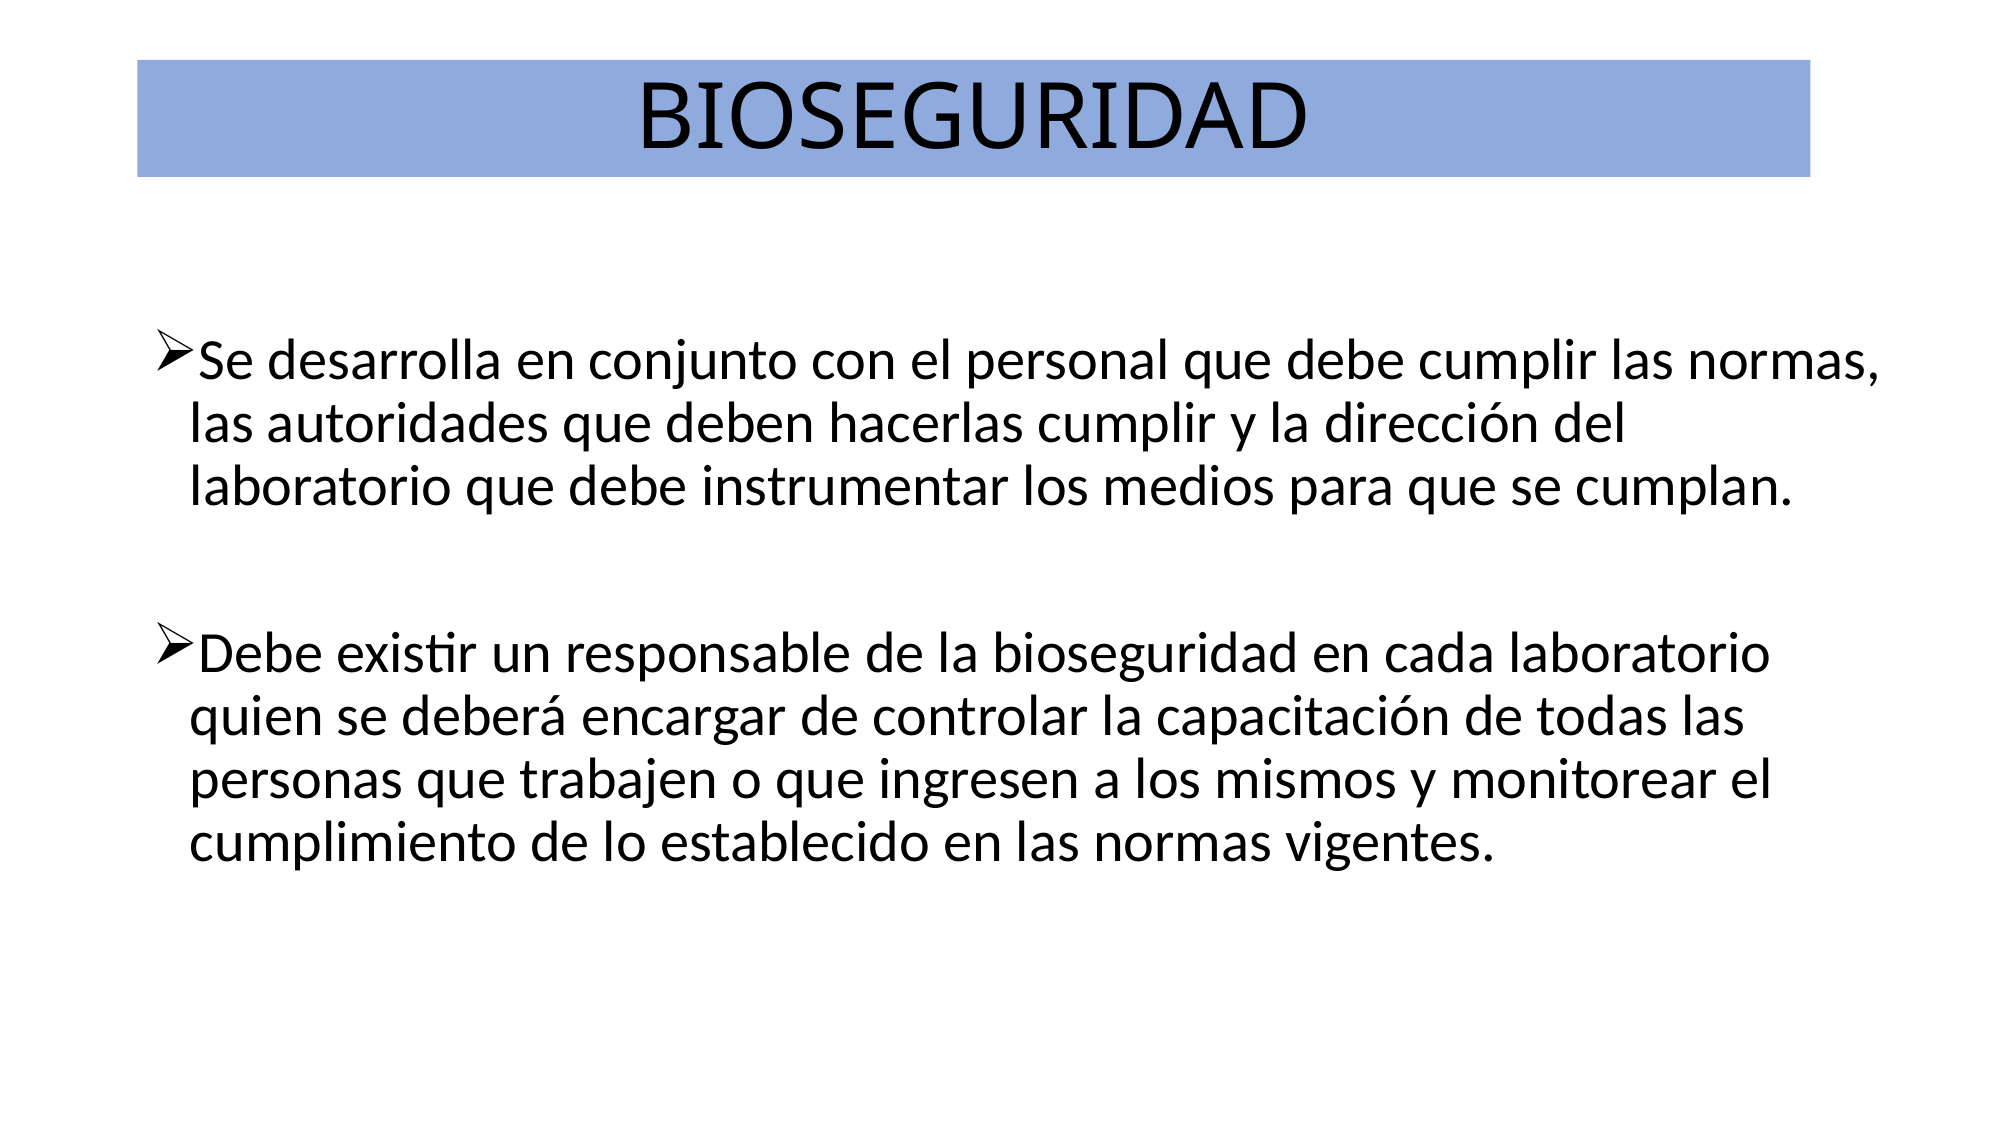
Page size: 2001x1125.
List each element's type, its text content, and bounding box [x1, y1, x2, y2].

list Se desarrolla en conjunto con el personal que debe cumplir las normas, las autoridades que deben hacerlas cumplir y la dirección del laboratorio que debe instrumentar los medios para que se cumplan. Debe existir un responsable de la bioseguridad en cada laboratorio quien se deberá encargar de controlar la capacitación de todas las personas que trabajen o que ingresen a los mismos y monitorear el cumplimiento de lo establecido en las normas vigentes. [137, 231, 1917, 1093]
title BIOSEGURIDAD [137, 59, 1811, 177]
